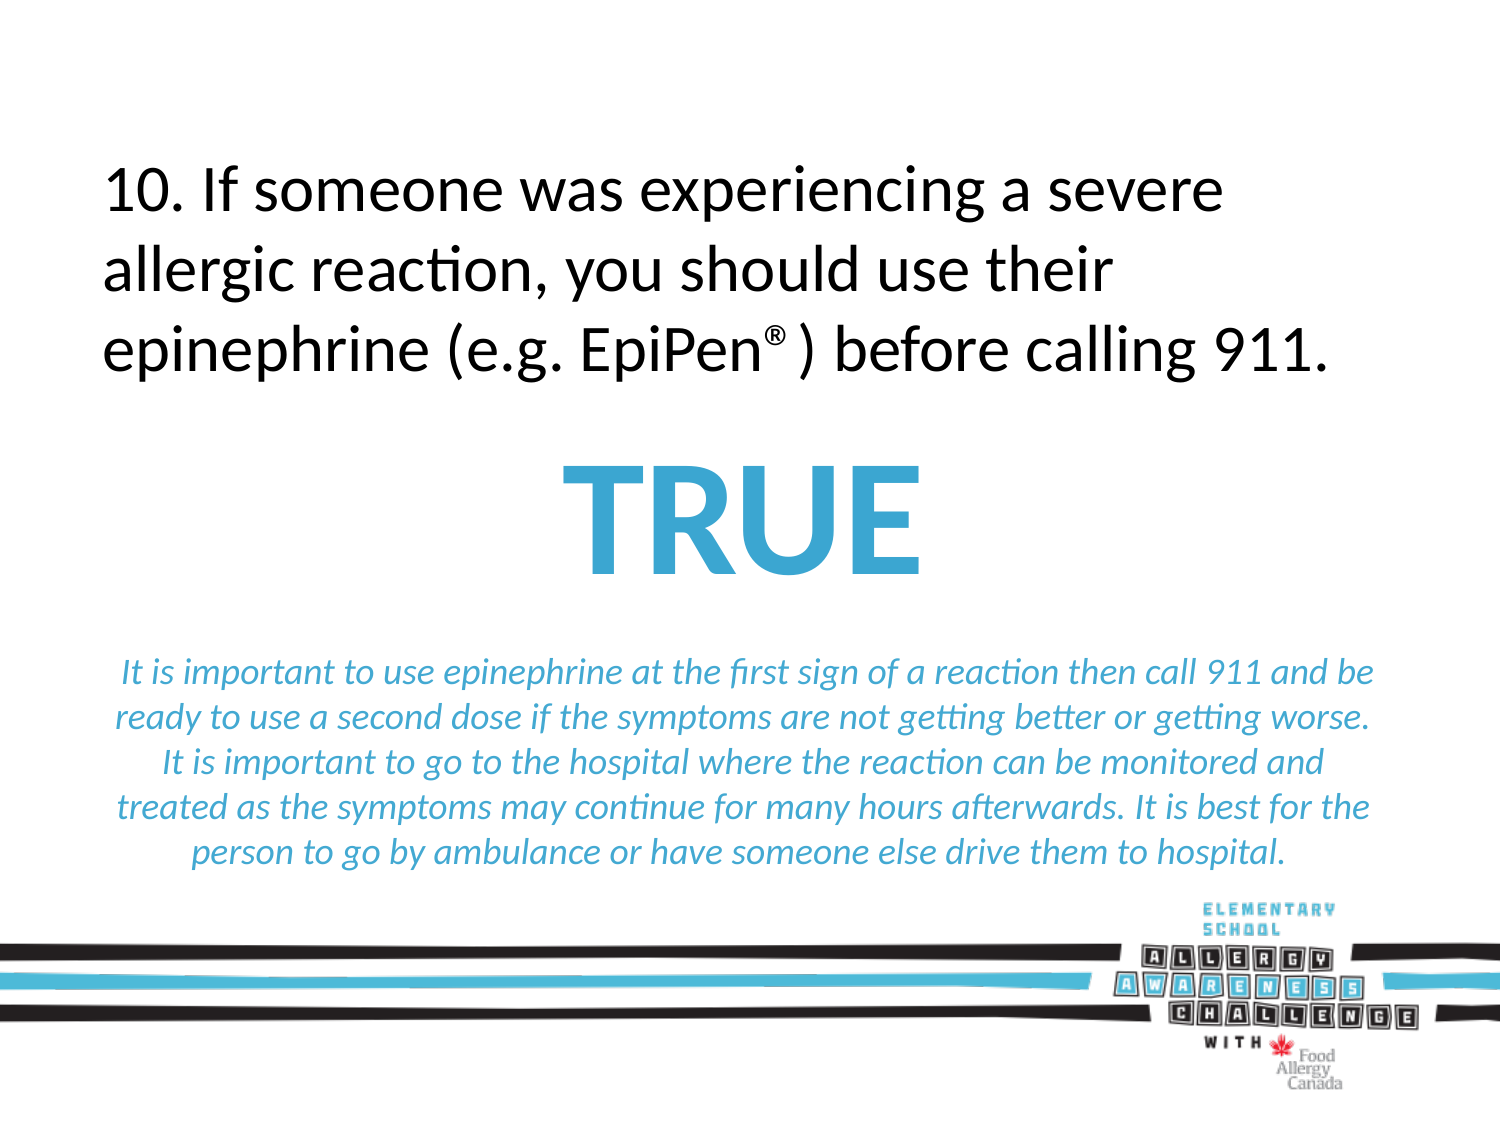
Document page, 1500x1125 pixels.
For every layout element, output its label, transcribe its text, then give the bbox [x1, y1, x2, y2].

list 10. If someone was experiencing a severe allergic reaction, you should use their epinephrine (e.g. EpiPen®) before calling 911. [87, 137, 1438, 438]
text_box TRUE It is important to use epinephrine at the first sign of a reaction then call 911 and be ready to use a second dose if the symptoms are not getting better or getting worse. It is important to go to the hospital where the reaction can be monitored and treated as the symptoms may continue for many hours afterwards. It is best for the person to go by ambulance or have someone else drive them to hospital. [87, 399, 1400, 700]
